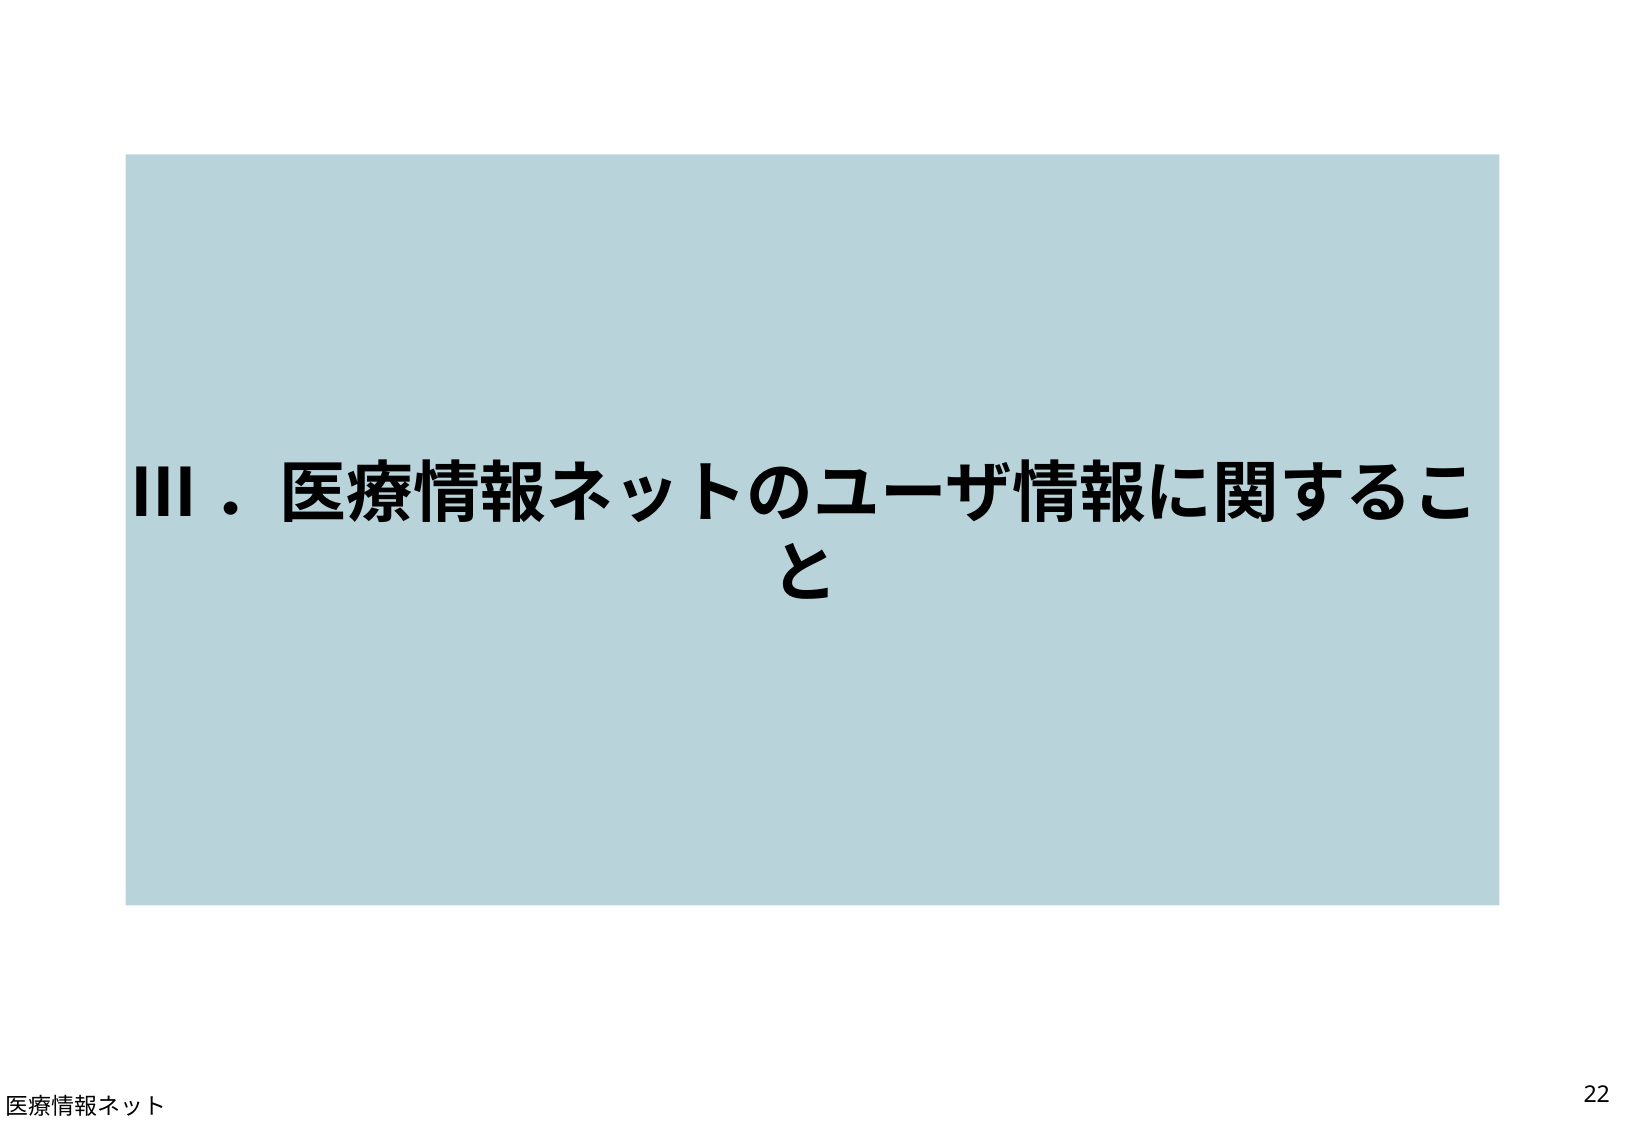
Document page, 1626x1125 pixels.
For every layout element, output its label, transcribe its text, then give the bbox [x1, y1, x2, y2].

text_box 21 [1259, 1065, 1625, 1125]
title Ⅲ．医療情報ネットのユーザ情報に関すること [125, 154, 1500, 906]
text_box 医療情報ネット [0, 1084, 189, 1125]
